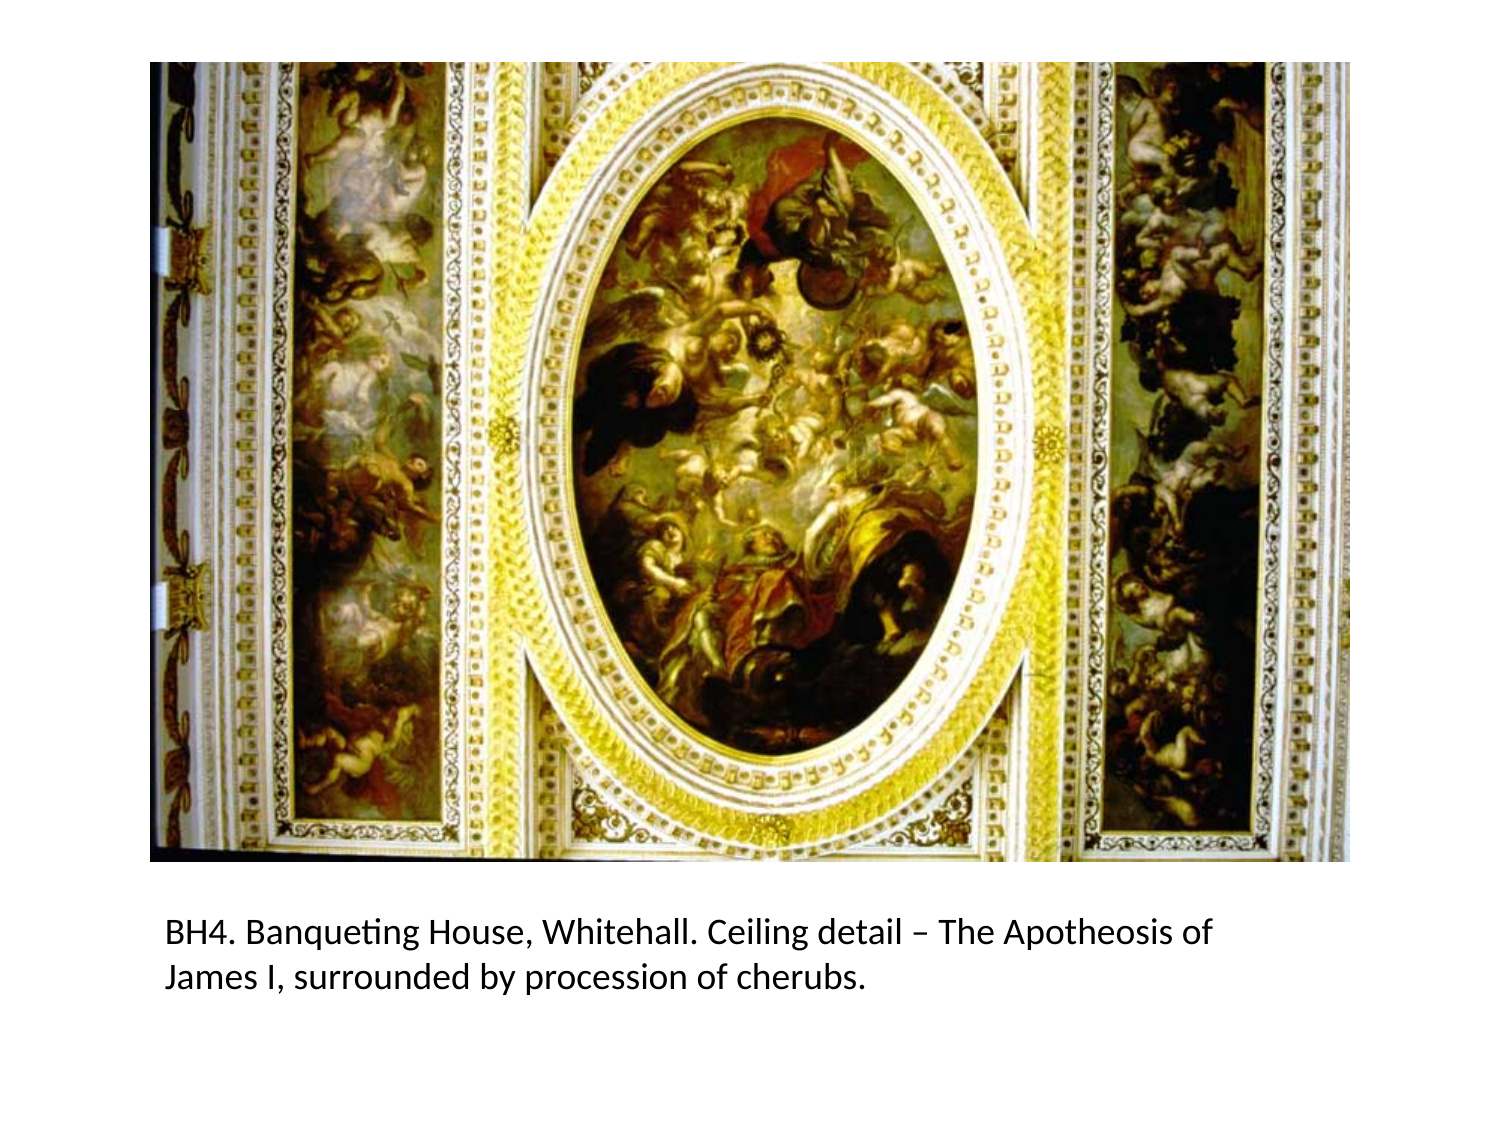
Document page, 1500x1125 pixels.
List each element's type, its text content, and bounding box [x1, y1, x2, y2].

text_box BH4. Banqueting House, Whitehall. Ceiling detail – The Apotheosis of James I, surrounded by procession of cherubs. [150, 899, 1313, 1005]
picture [149, 62, 1351, 863]
